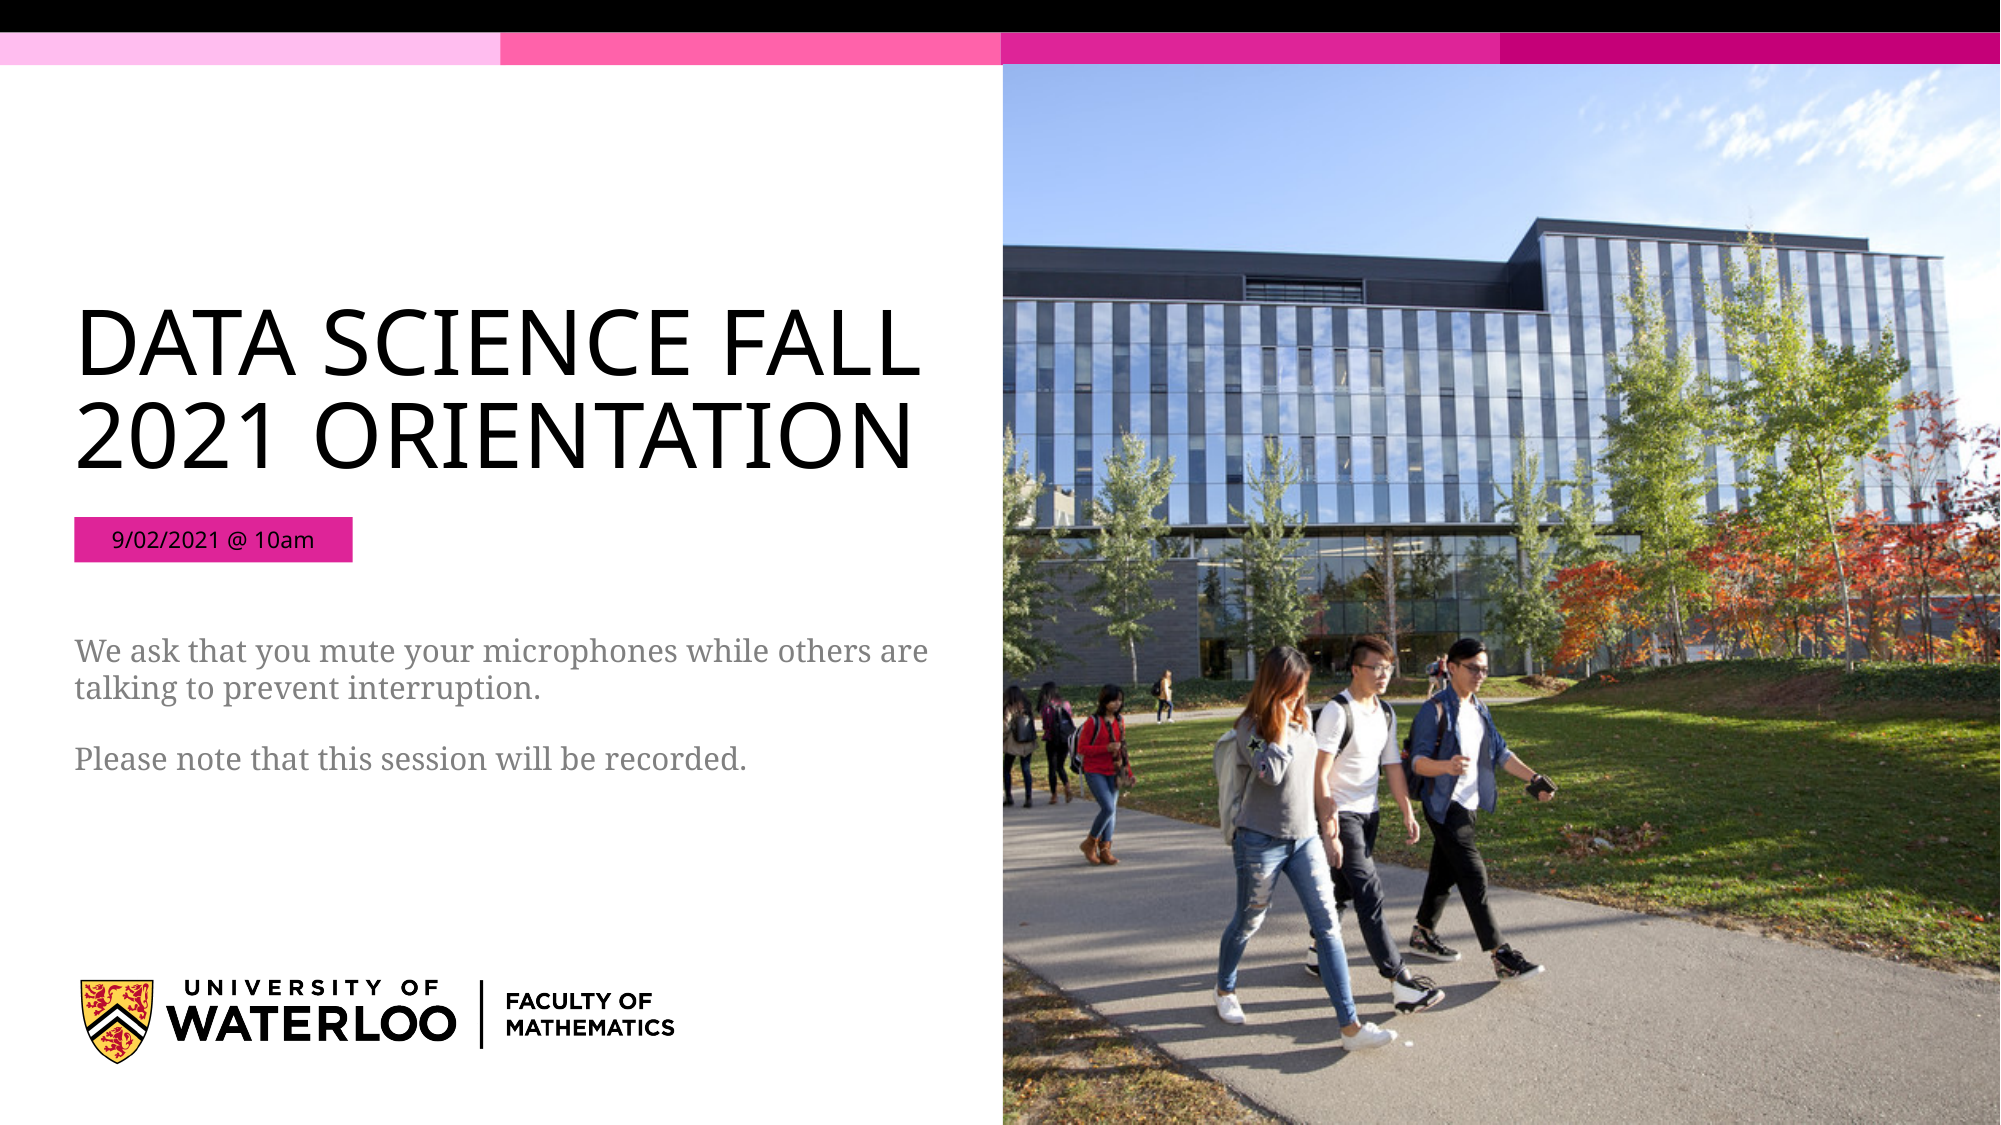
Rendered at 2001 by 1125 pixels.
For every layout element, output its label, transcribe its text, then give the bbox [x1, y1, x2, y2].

picture [1002, 64, 2000, 1125]
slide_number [74, 517, 353, 563]
title DATA SCIENCE FALL 2021 ORIENTATION [74, 252, 975, 495]
picture [0, 918, 754, 1125]
subtitle We ask that you mute your microphones while others are talking to prevent interruption. Please note that this session will be recorded. [74, 623, 975, 932]
